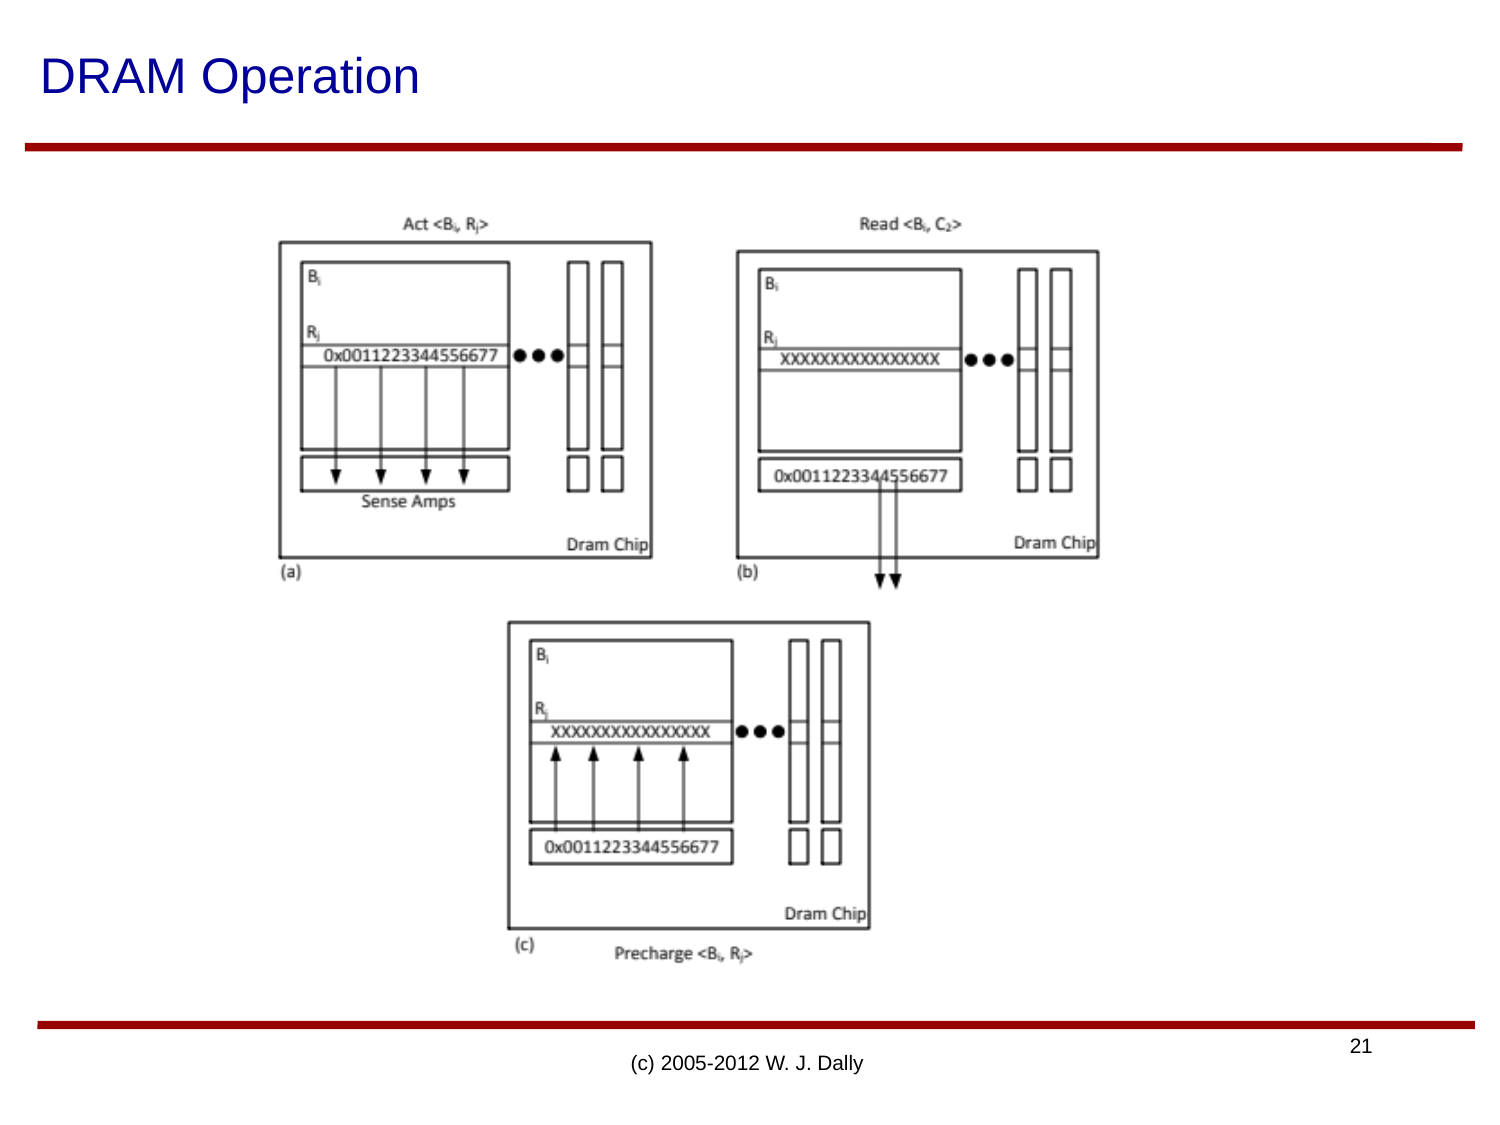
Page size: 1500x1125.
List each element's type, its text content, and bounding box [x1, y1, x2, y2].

title DRAM Operation [24, 0, 1500, 147]
footer (c) 2005-2012 W. J. Dally [512, 1024, 988, 1101]
picture [230, 169, 1144, 1007]
